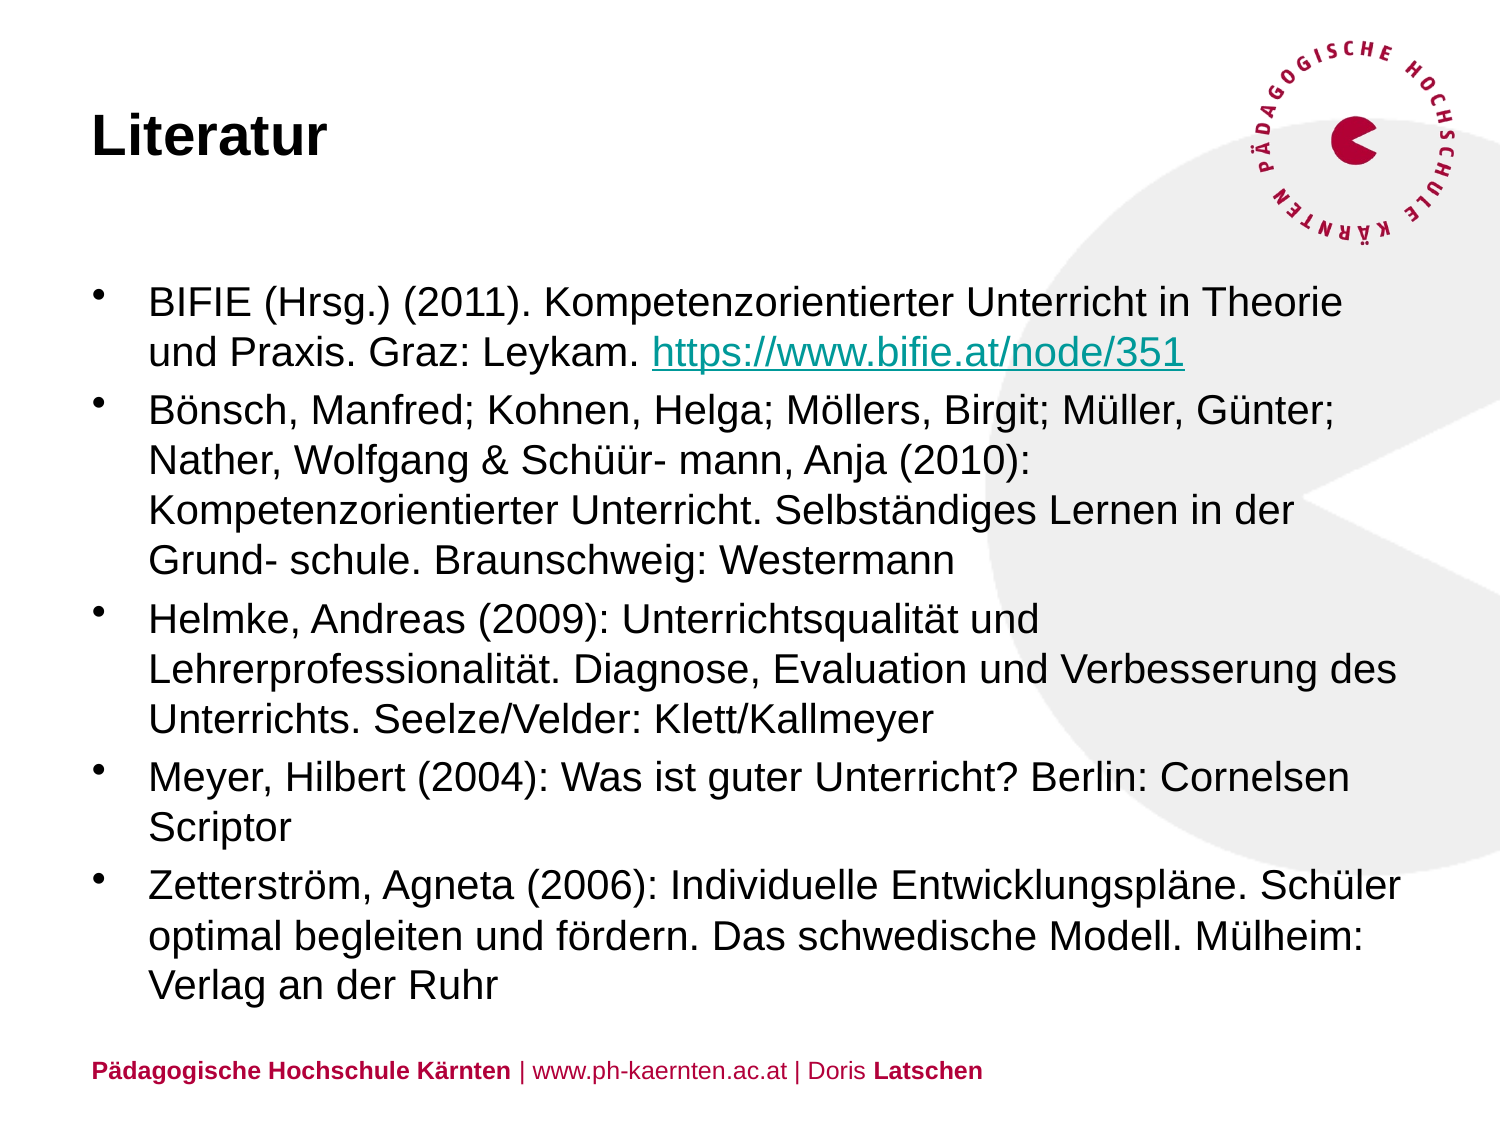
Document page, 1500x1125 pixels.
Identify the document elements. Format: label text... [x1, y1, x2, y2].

picture [915, 26, 1500, 965]
list BIFIE (Hrsg.) (2011). Kompetenzorientierter Unterricht in Theorie und Praxis. Graz: Leykam. https://www.bifie.at/node/351 Bönsch, Manfred; Kohnen, Helga; Möllers, Birgit; Müller, Günter; Nather, Wolfgang & Schüür- mann, Anja (2010): Kompetenzorientierter Unterricht. Selbständiges Lernen in der Grund- schule. Braunschweig: Westermann Helmke, Andreas (2009): Unterrichtsqualität und Lehrerprofessionalität. Diagnose, Evaluation und Verbesserung des Unterrichts. Seelze/Velder: Klett/Kallmeyer Meyer, Hilbert (2004): Was ist guter Unterricht? Berlin: Cornelsen Scriptor Zetterström, Agneta (2006): Individuelle Entwicklungspläne. Schüler optimal begleiten und fördern. Das schwedische Modell. Mülheim: Verlag an der Ruhr [76, 266, 1428, 1006]
title Literatur [76, 44, 1223, 221]
